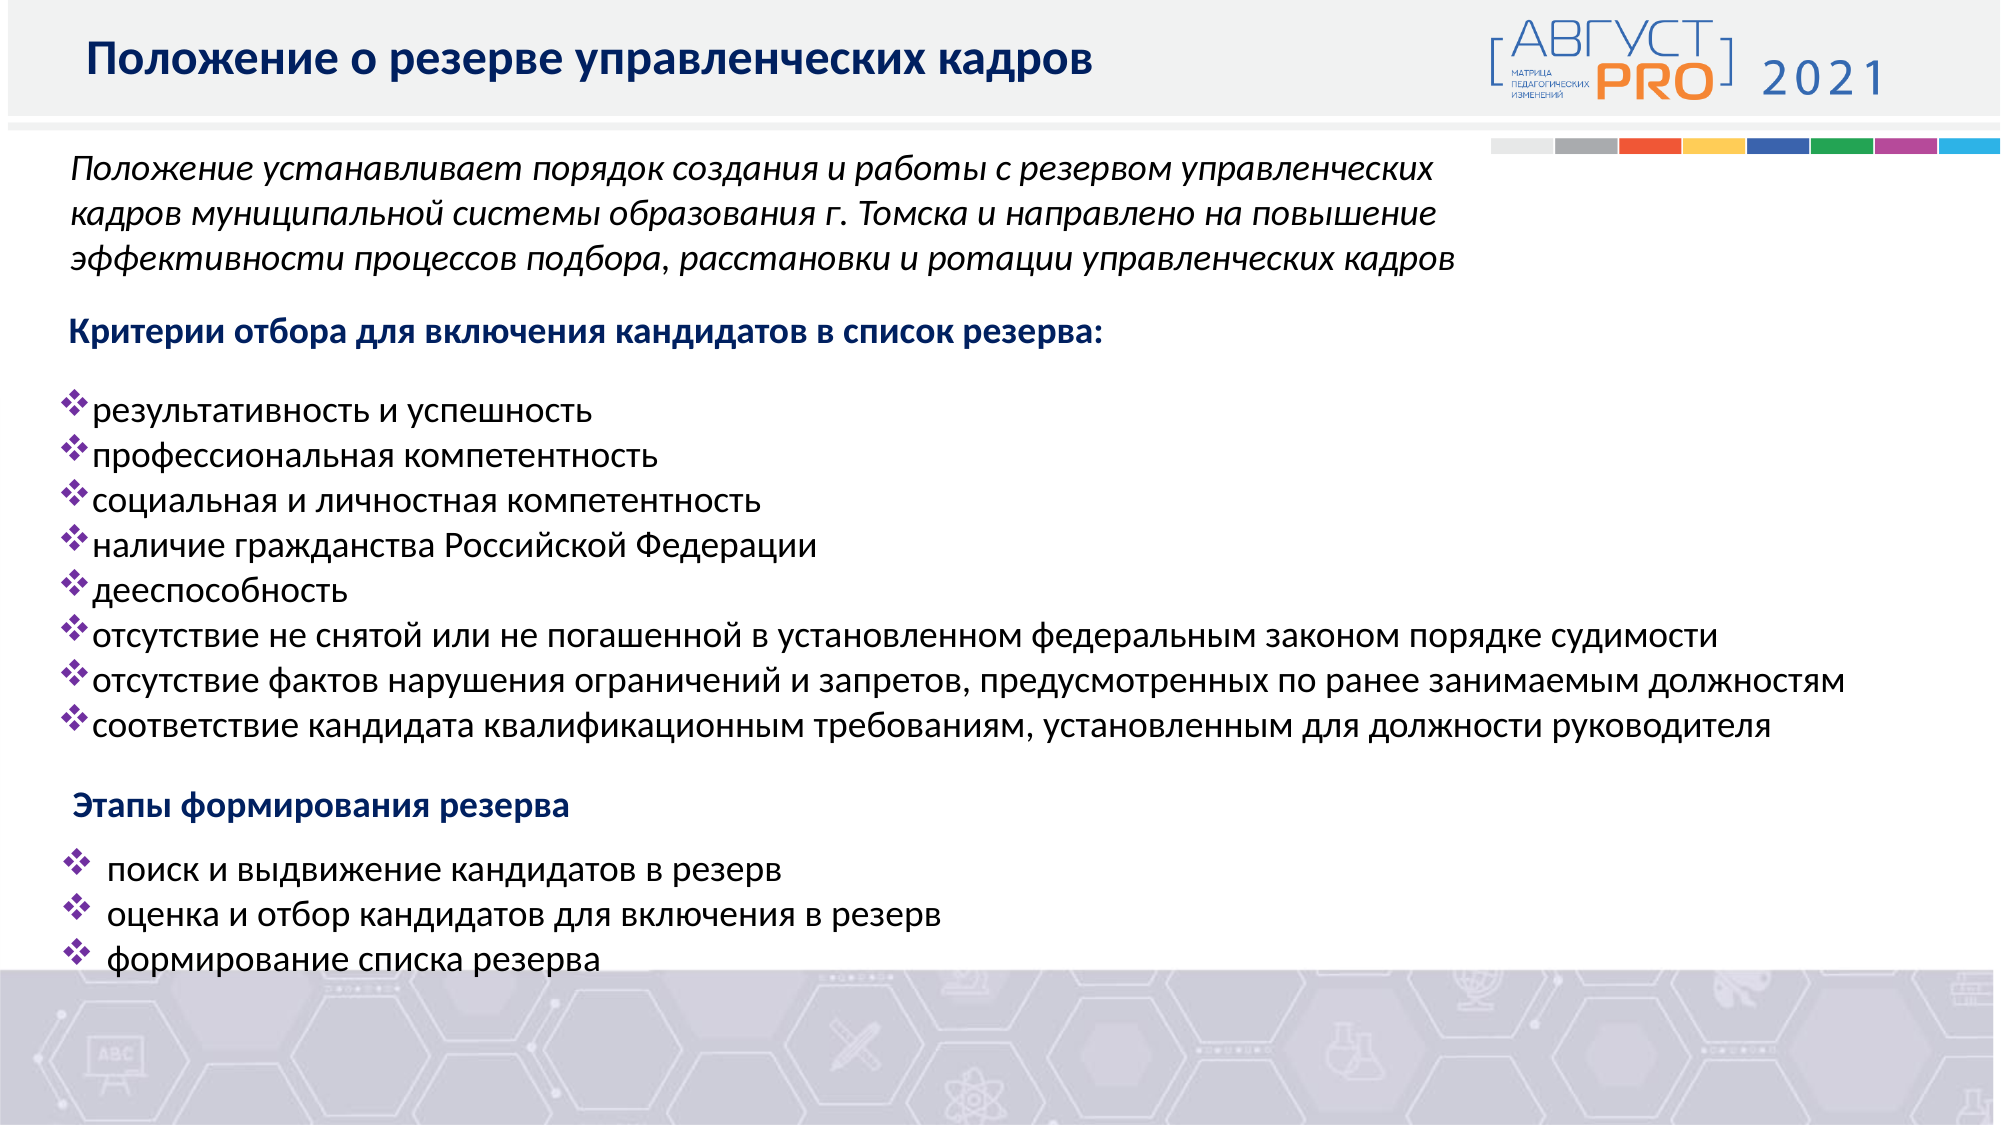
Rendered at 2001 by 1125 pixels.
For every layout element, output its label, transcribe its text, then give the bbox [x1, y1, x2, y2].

text_box результативность и успешность профессиональная компетентность социальная и личностная компетентность наличие гражданства Российской Федерации дееспособность отсутствие не снятой или не погашенной в установленном федеральным законом порядке судимости отсутствие фактов нарушения ограничений и запретов, предусмотренных по ранее занимаемым должностям соответствие кандидата квалификационным требованиям, установленным для должности руководителя [43, 332, 1941, 753]
text_box Положение о резерве управленческих кадров [71, 17, 1110, 92]
text_box Положение устанавливает порядок создания и работы с резервом управленческих кадров муниципальной системы образования г. Томска и направлено на повышение эффективности процессов подбора, расстановки и ротации управленческих кадров [55, 135, 1556, 286]
picture [0, 0, 2001, 1125]
text_box поиск и выдвижение кандидатов в резерв оценка и отбор кандидатов для включения в резерв формирование списка резерва [45, 836, 1253, 987]
text_box Критерии отбора для включения кандидатов в список резерва: [0, 298, 1266, 359]
text_box Этапы формирования резерва [57, 772, 586, 833]
